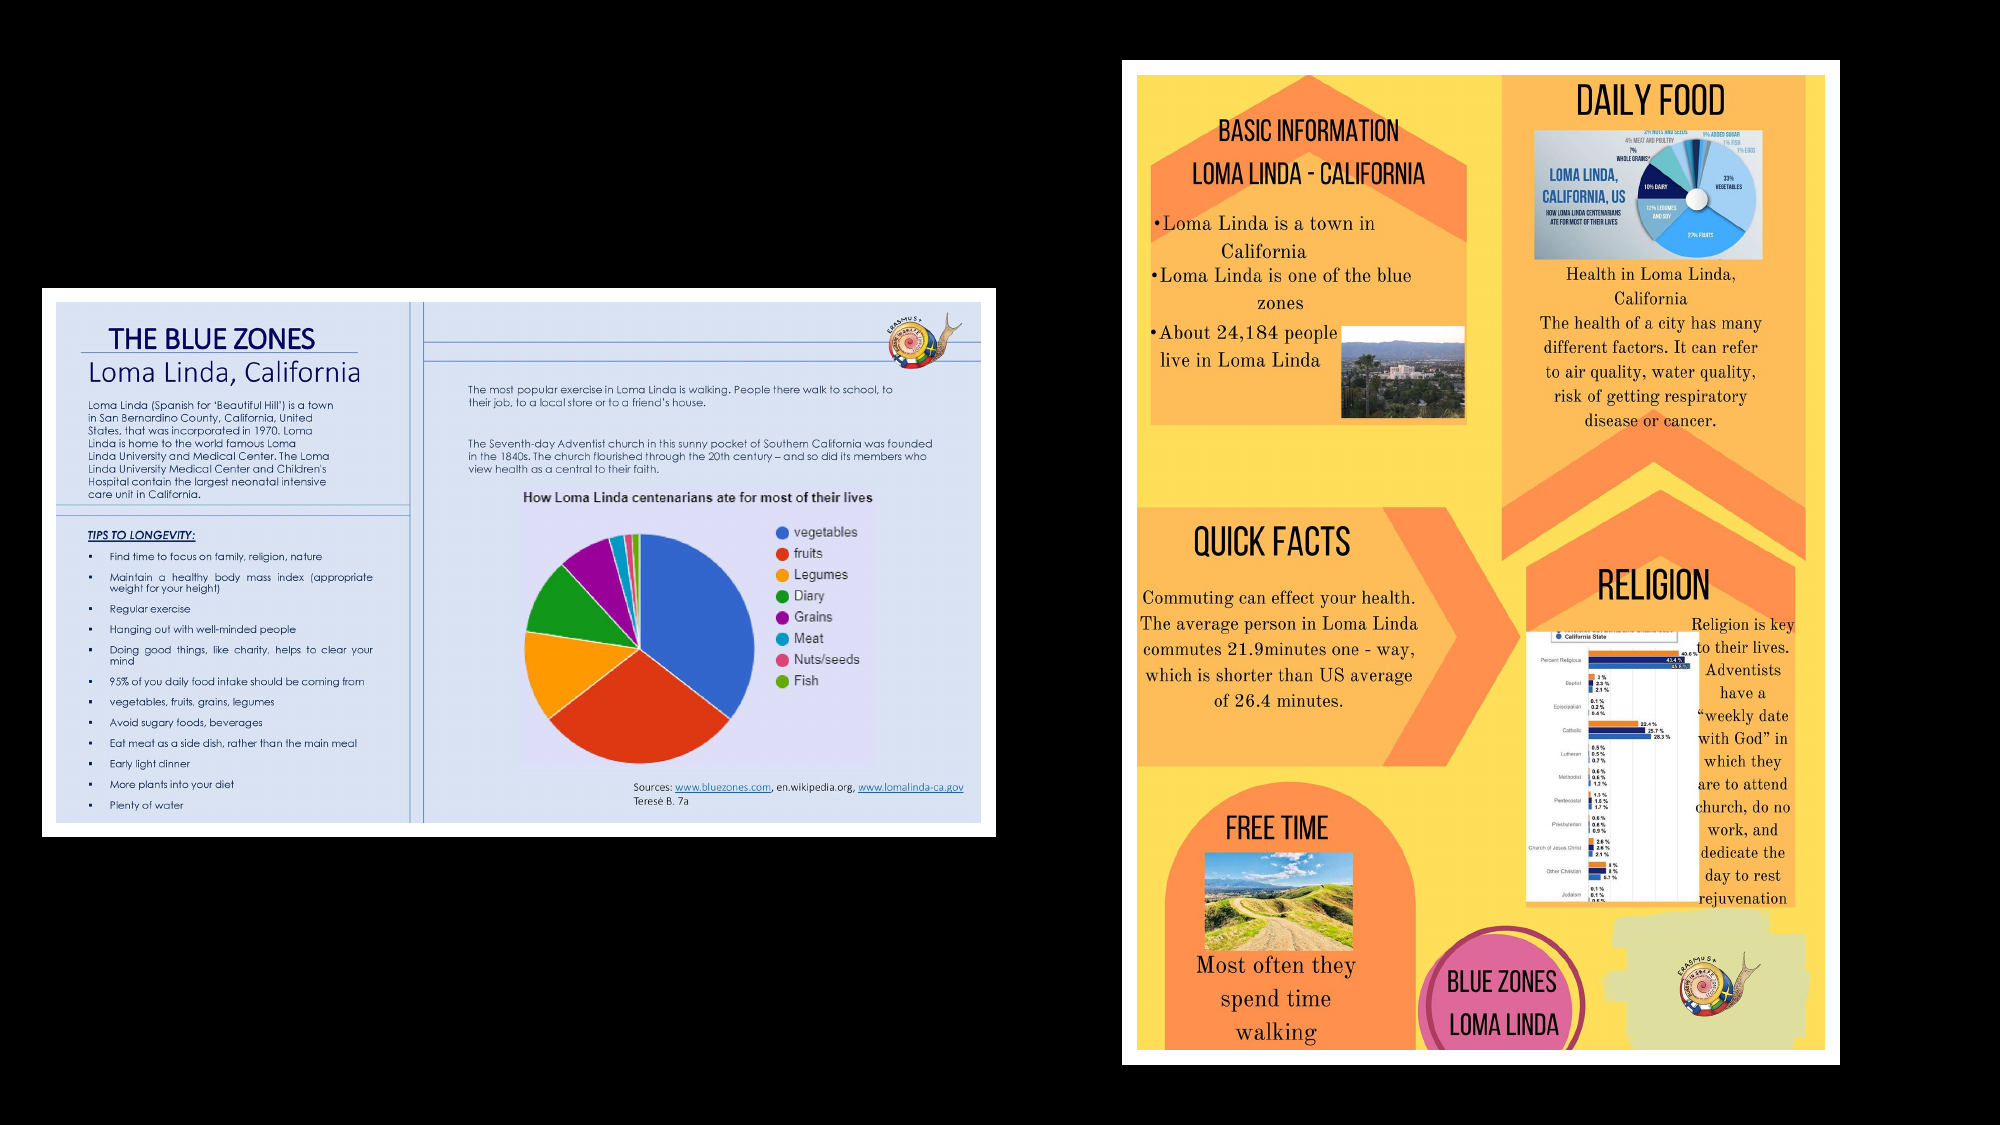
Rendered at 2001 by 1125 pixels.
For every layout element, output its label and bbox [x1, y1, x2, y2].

picture [1136, 74, 1826, 1050]
picture [56, 302, 982, 823]
